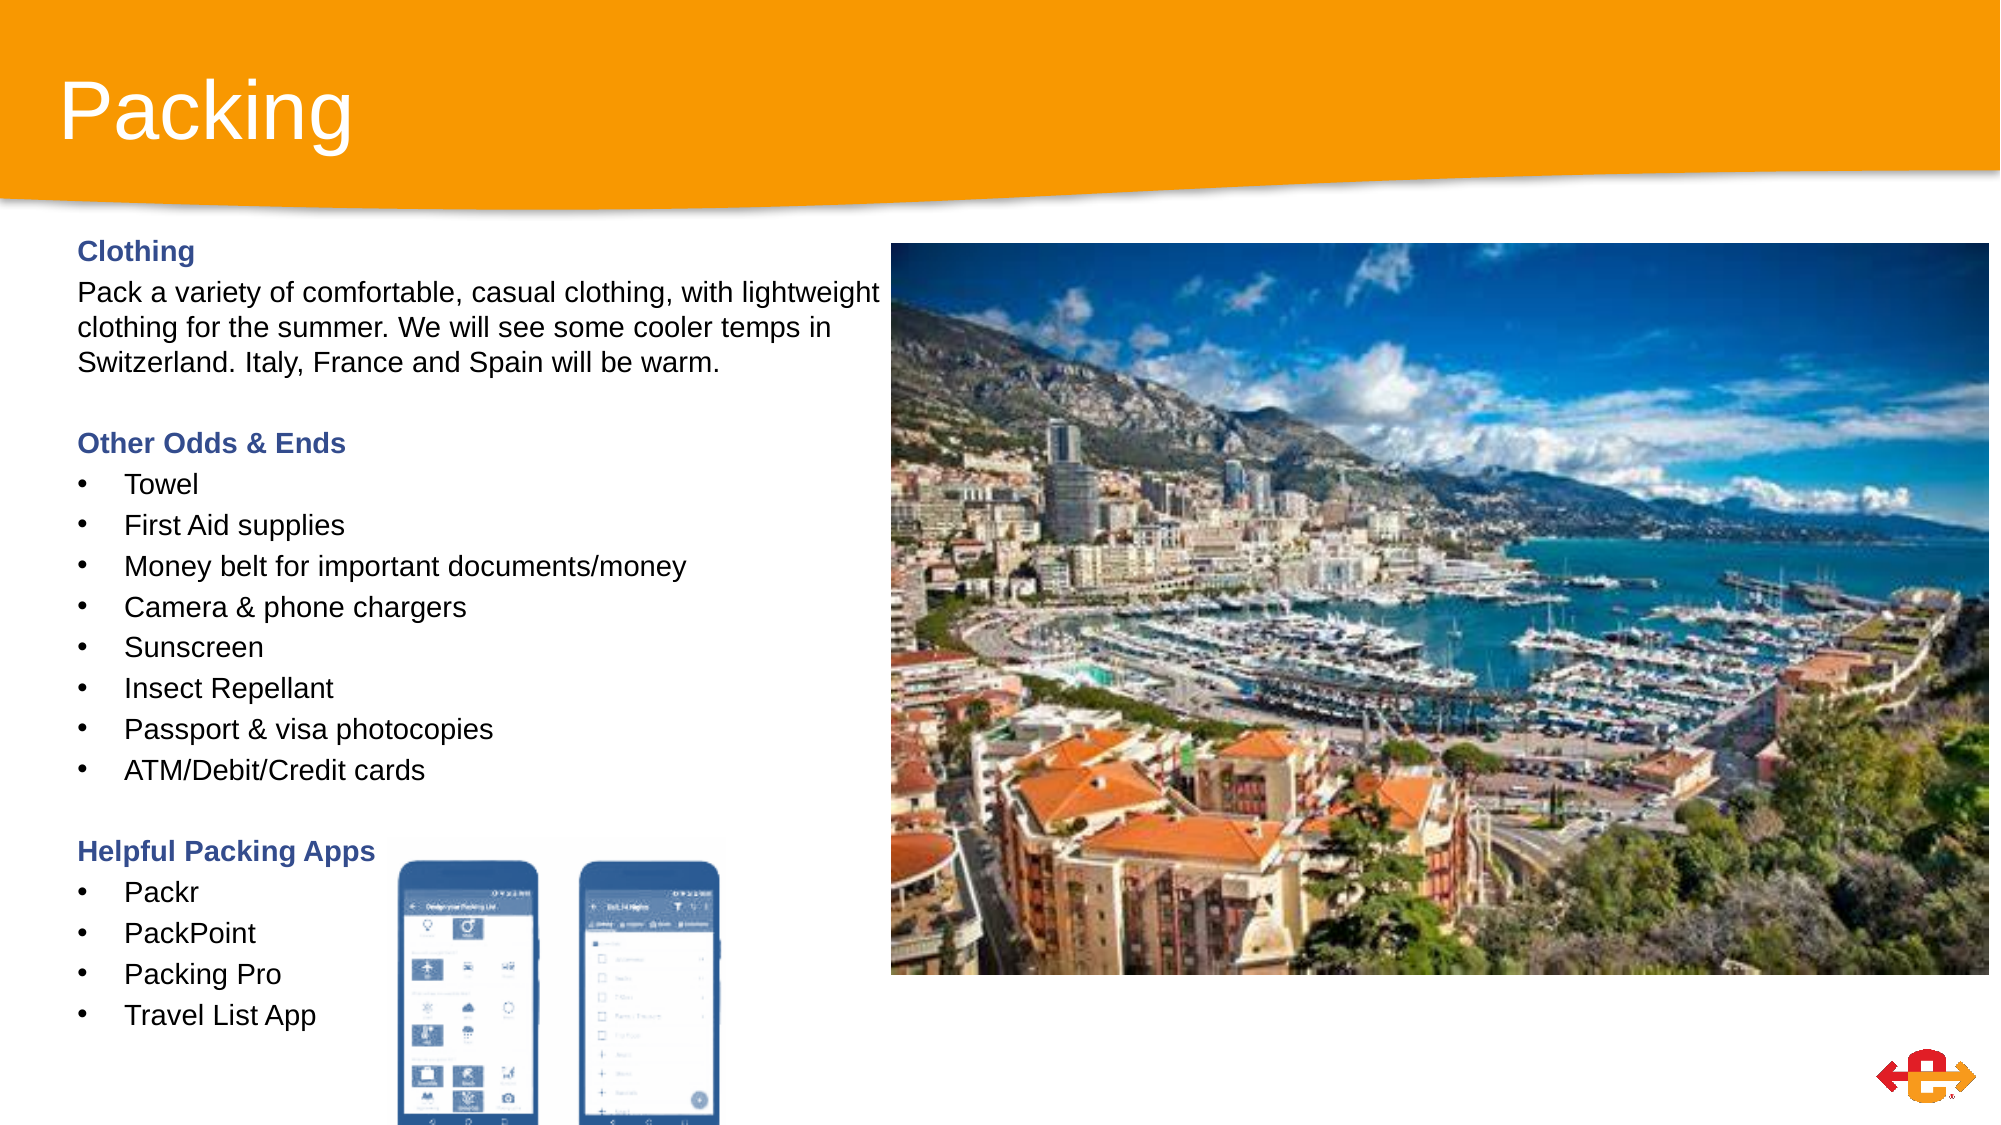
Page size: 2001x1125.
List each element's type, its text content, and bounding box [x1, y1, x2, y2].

text_box [0, 0, 2000, 211]
picture [891, 243, 1989, 976]
text_box Clothing Pack a variety of comfortable, casual clothing, with lightweight clothing for the summer. We will see some cooler temps in Switzerland. Italy, France and Spain will be warm. Other Odds & Ends Towel First Aid supplies Money belt for important documents/money Camera & phone chargers Sunscreen Insect Repellant Passport & visa photocopies ATM/Debit/Credit cards Helpful Packing Apps Packr PackPoint Packing Pro Travel List App [62, 224, 913, 1094]
text_box Packing [43, 31, 1394, 182]
picture [1876, 1049, 1976, 1104]
picture [387, 837, 726, 1125]
